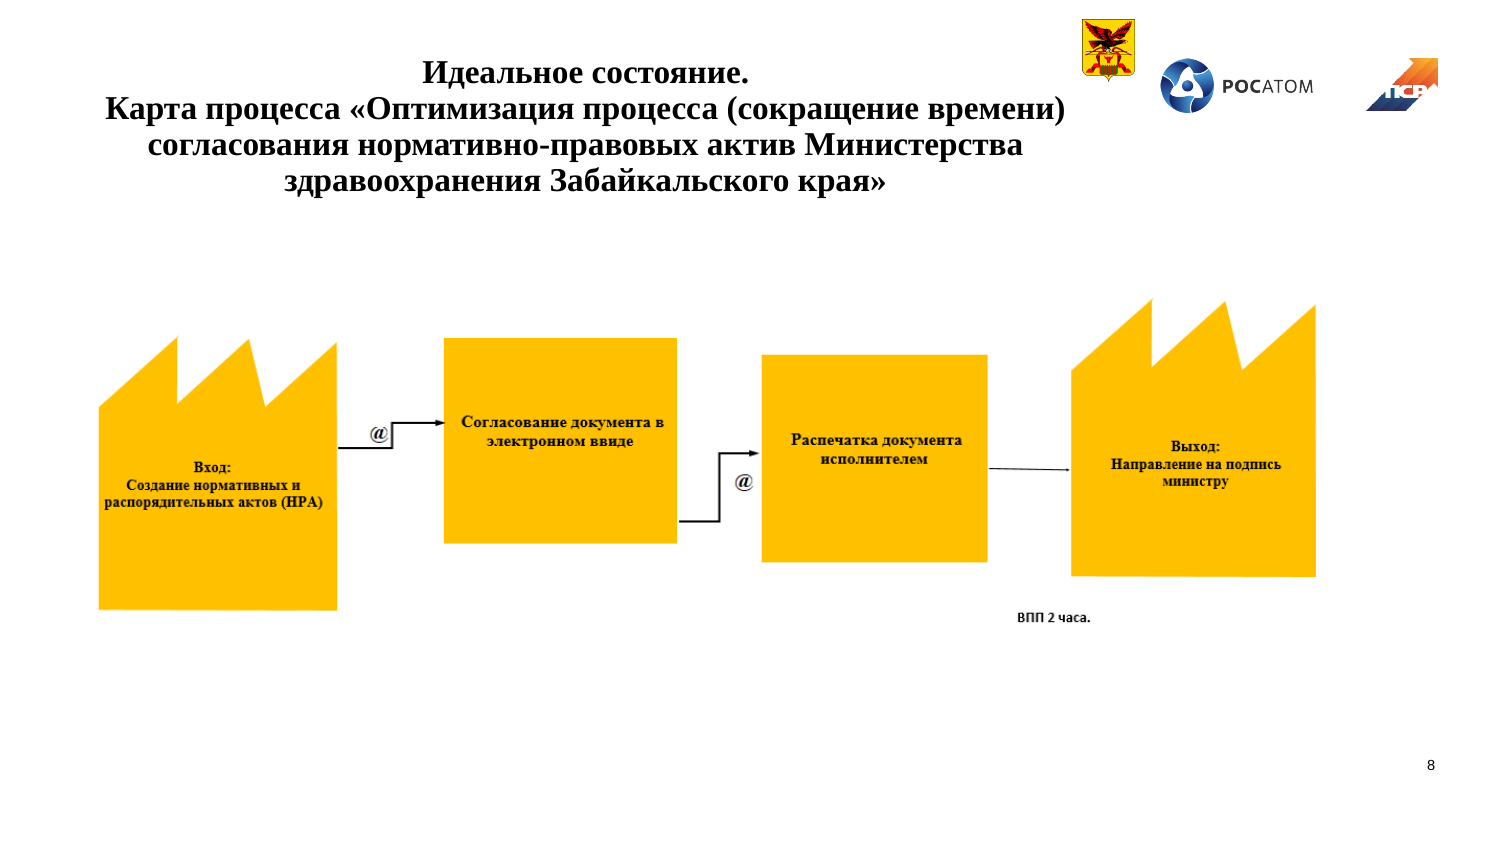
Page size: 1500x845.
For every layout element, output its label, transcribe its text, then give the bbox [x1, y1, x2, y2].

picture [1160, 58, 1313, 113]
picture [1365, 58, 1438, 113]
picture [58, 295, 1340, 640]
picture [1082, 19, 1135, 82]
title Идеальное состояние. Карта процесса «Оптимизация процесса (сокращение времени) согласования нормативно-правовых актив Министерства здравоохранения Забайкальского края» [84, 54, 1089, 130]
